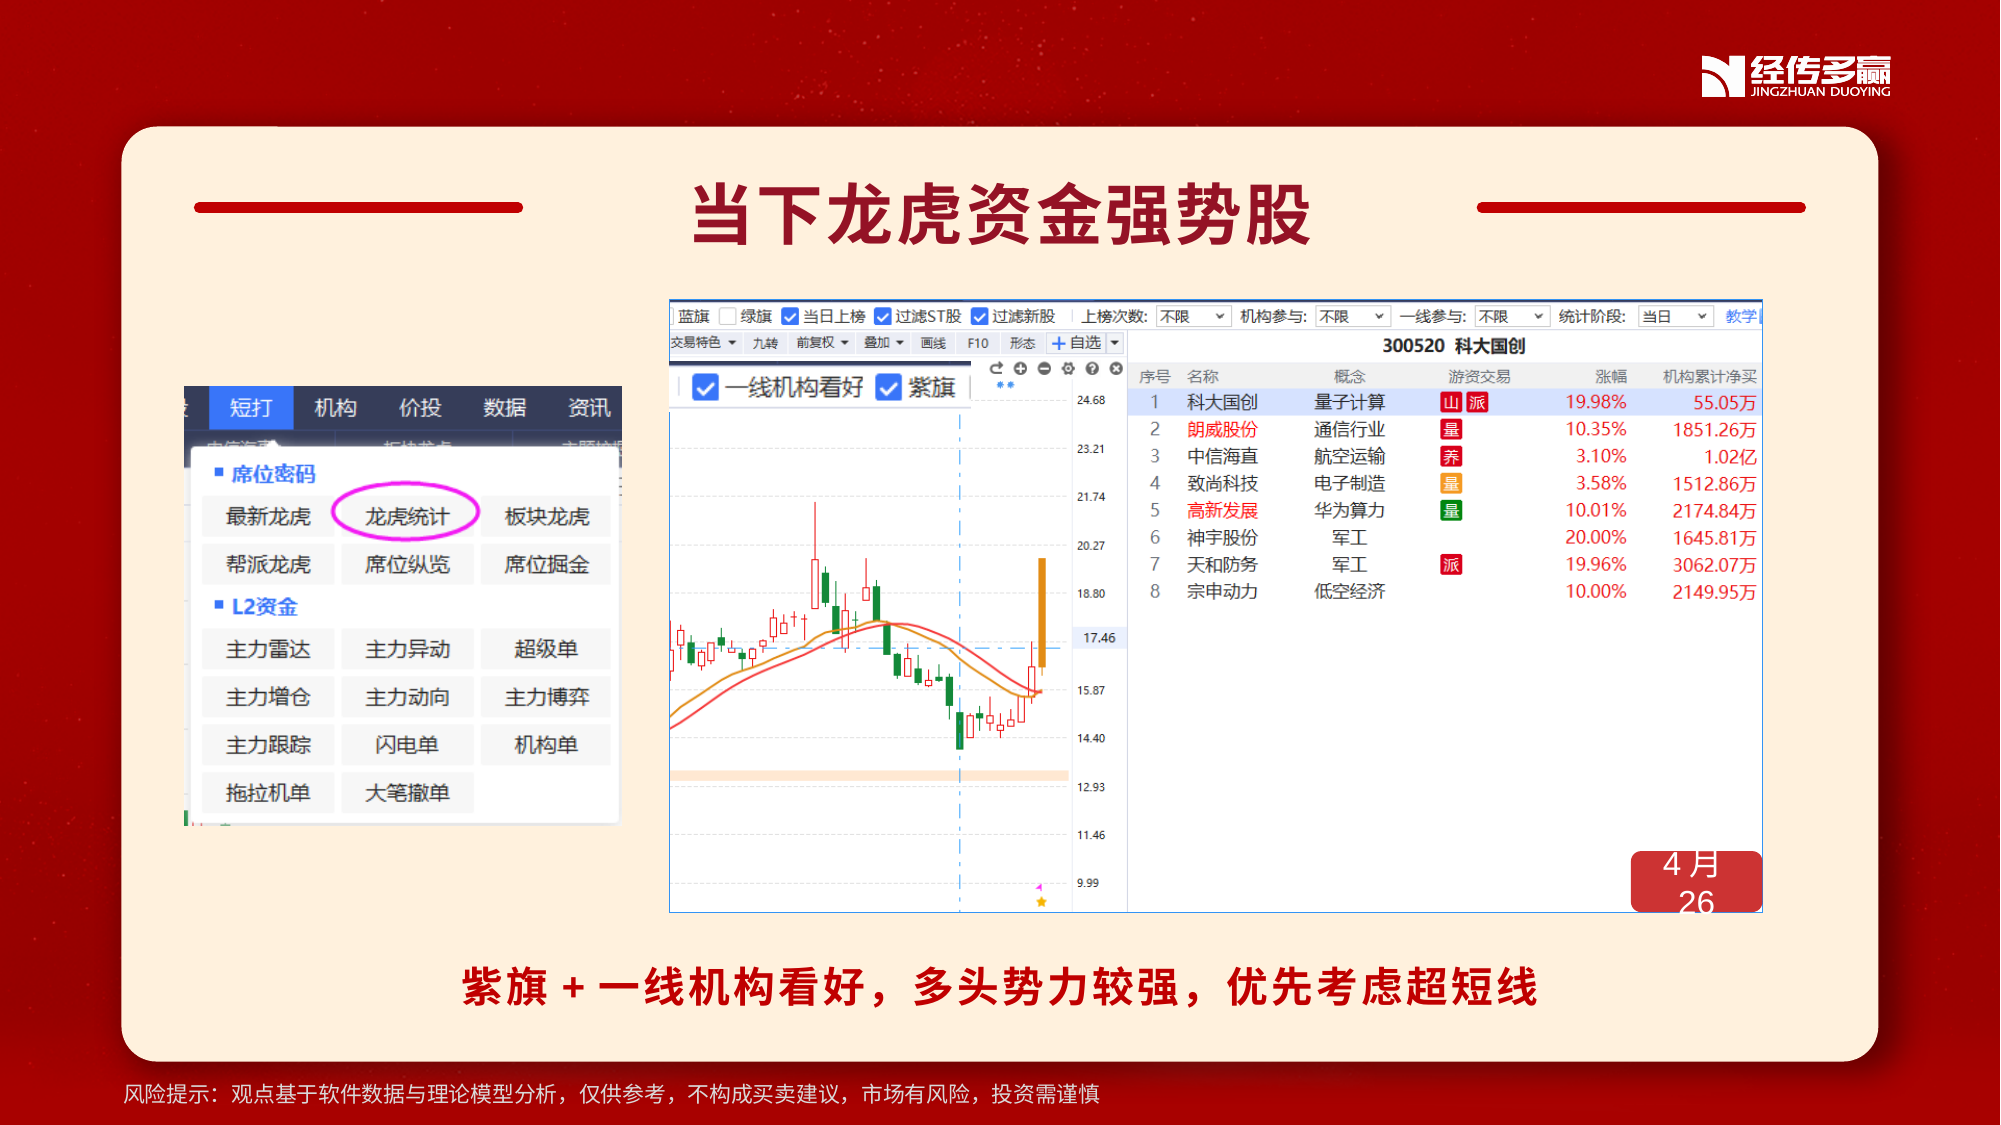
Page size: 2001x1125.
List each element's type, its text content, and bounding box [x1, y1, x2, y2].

list 紫旗+一线机构看好，多头势力较强，优先考虑超短线 [358, 938, 1642, 1028]
picture [0, 0, 2000, 1125]
list 当下龙虎资金强势股 [540, 150, 1460, 259]
